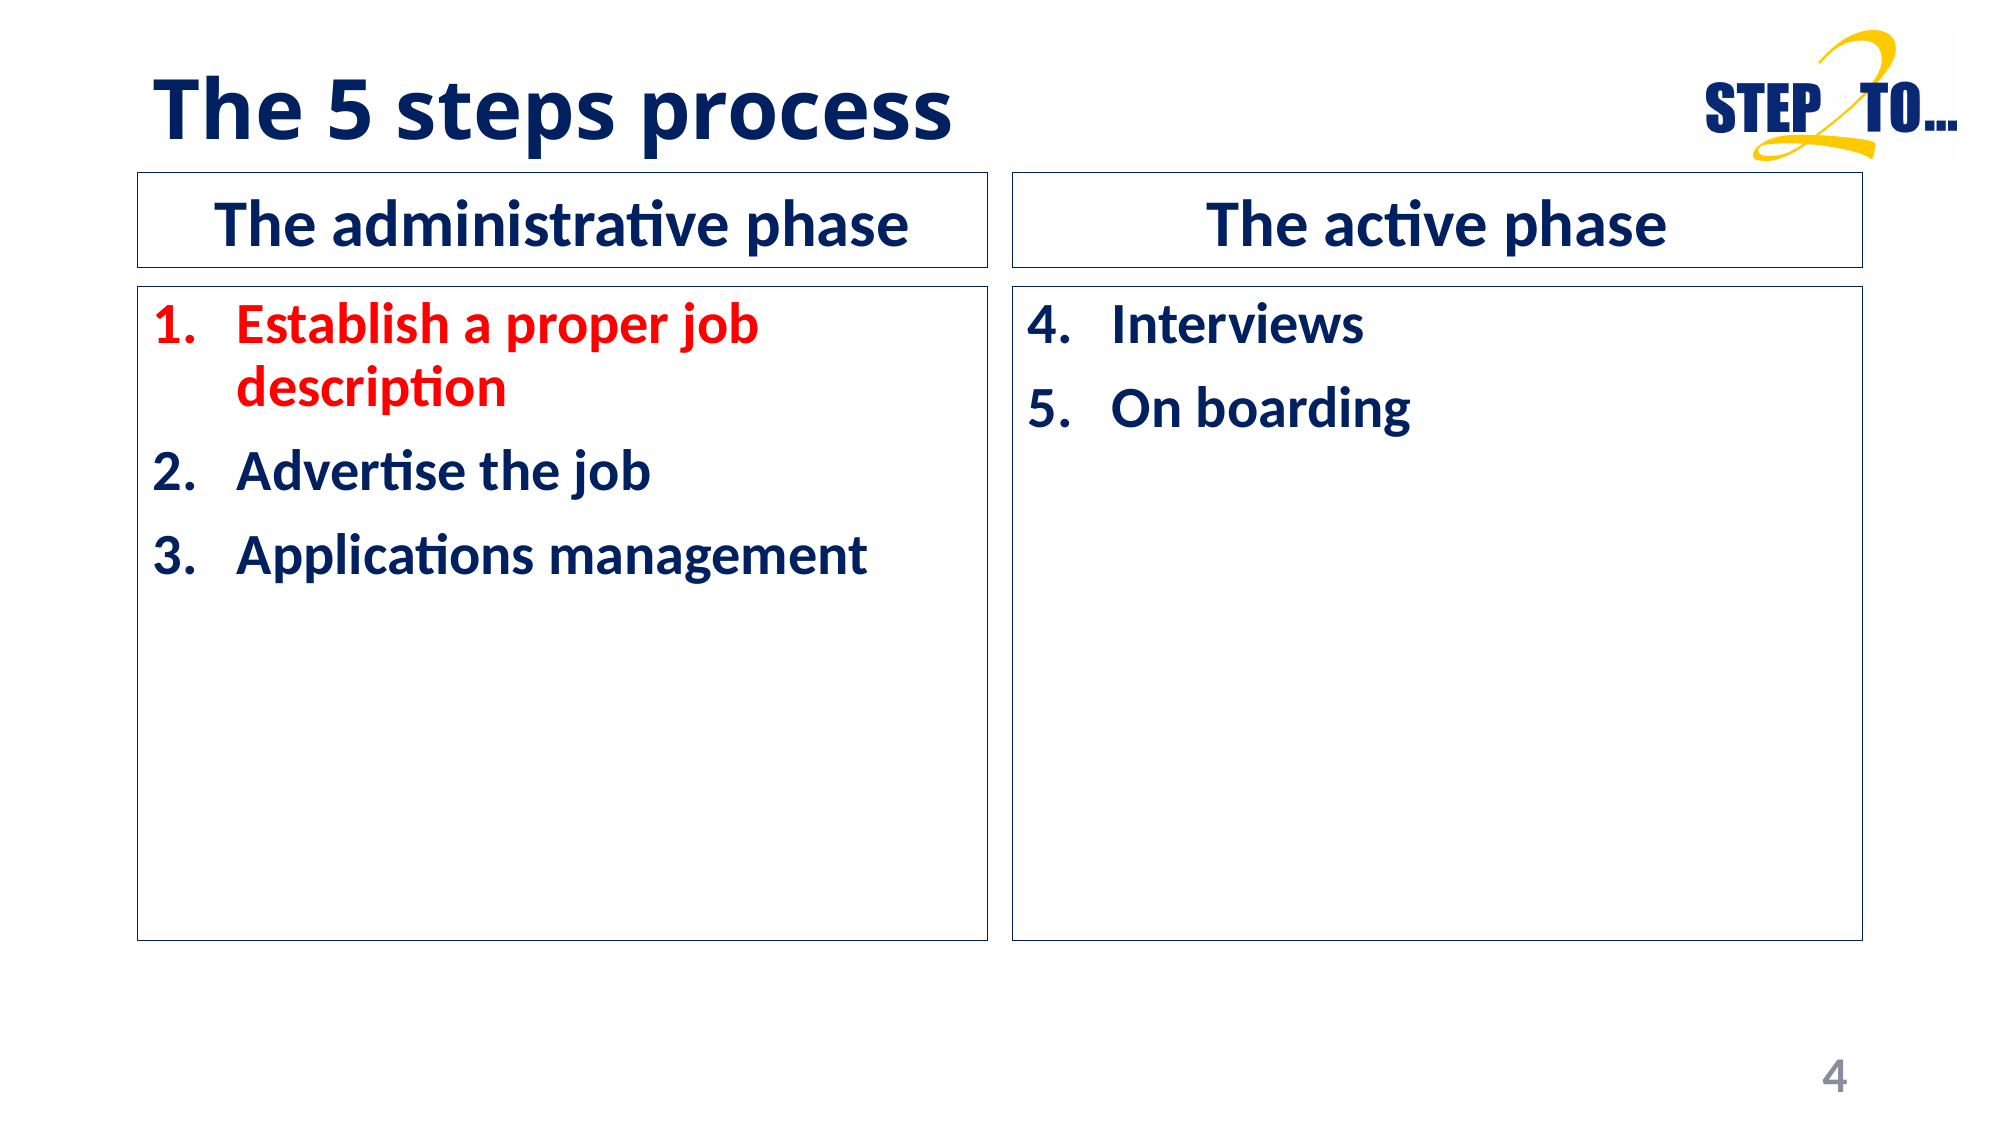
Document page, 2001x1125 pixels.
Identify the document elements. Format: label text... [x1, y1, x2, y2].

picture [1706, 30, 1957, 161]
list Establish a proper job description Advertise the job Applications management [137, 286, 988, 941]
title The 5 steps process [137, 30, 1460, 195]
text_box The active phase [1012, 172, 1863, 268]
slide_number 4 [1412, 1042, 1863, 1103]
list Interviews On boarding [1012, 286, 1863, 941]
text_box The administrative phase [137, 172, 988, 268]
